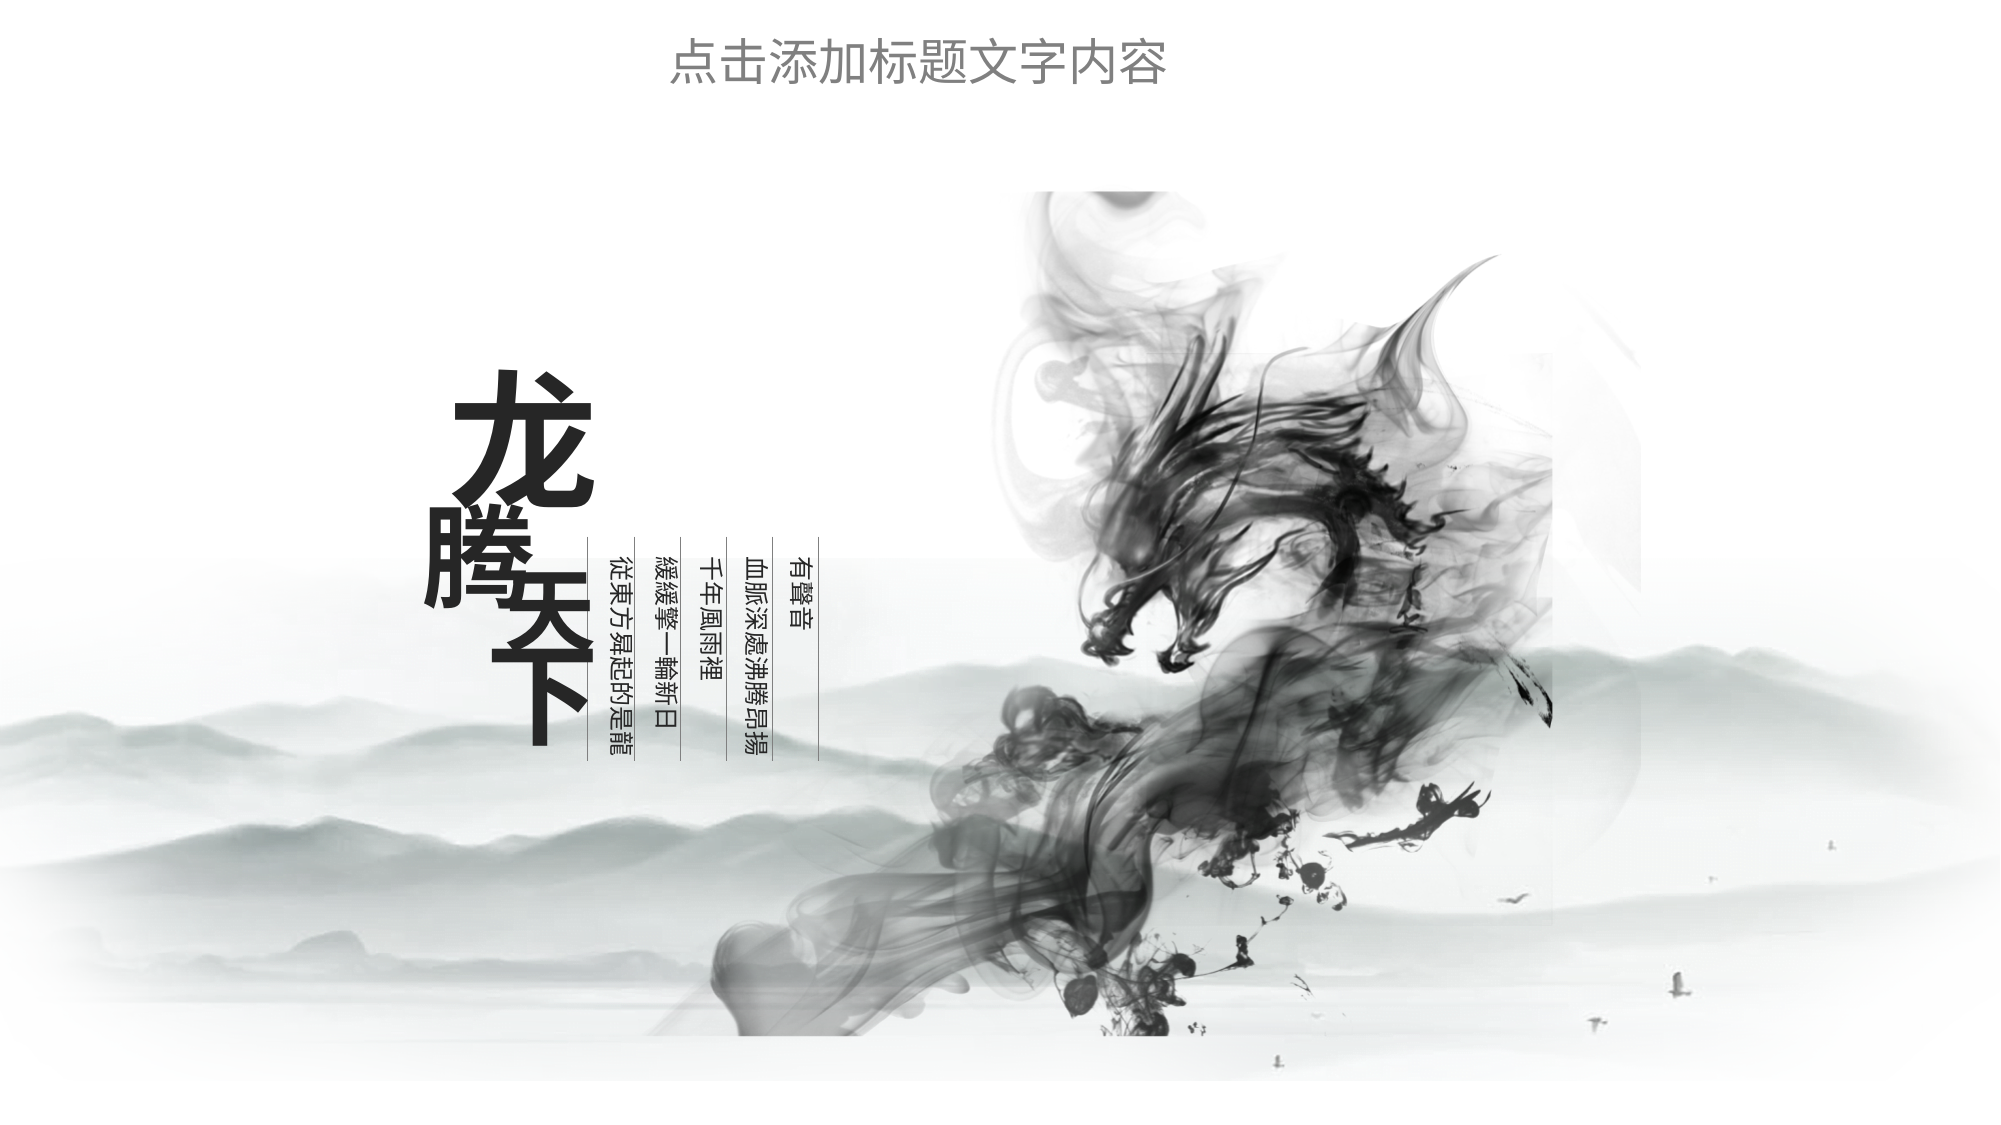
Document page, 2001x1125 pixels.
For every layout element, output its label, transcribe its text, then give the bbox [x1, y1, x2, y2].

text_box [581, 536, 840, 807]
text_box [406, 339, 615, 769]
picture [0, 140, 2000, 1081]
text_box 点击添加标题文字内容 [411, 22, 1425, 98]
